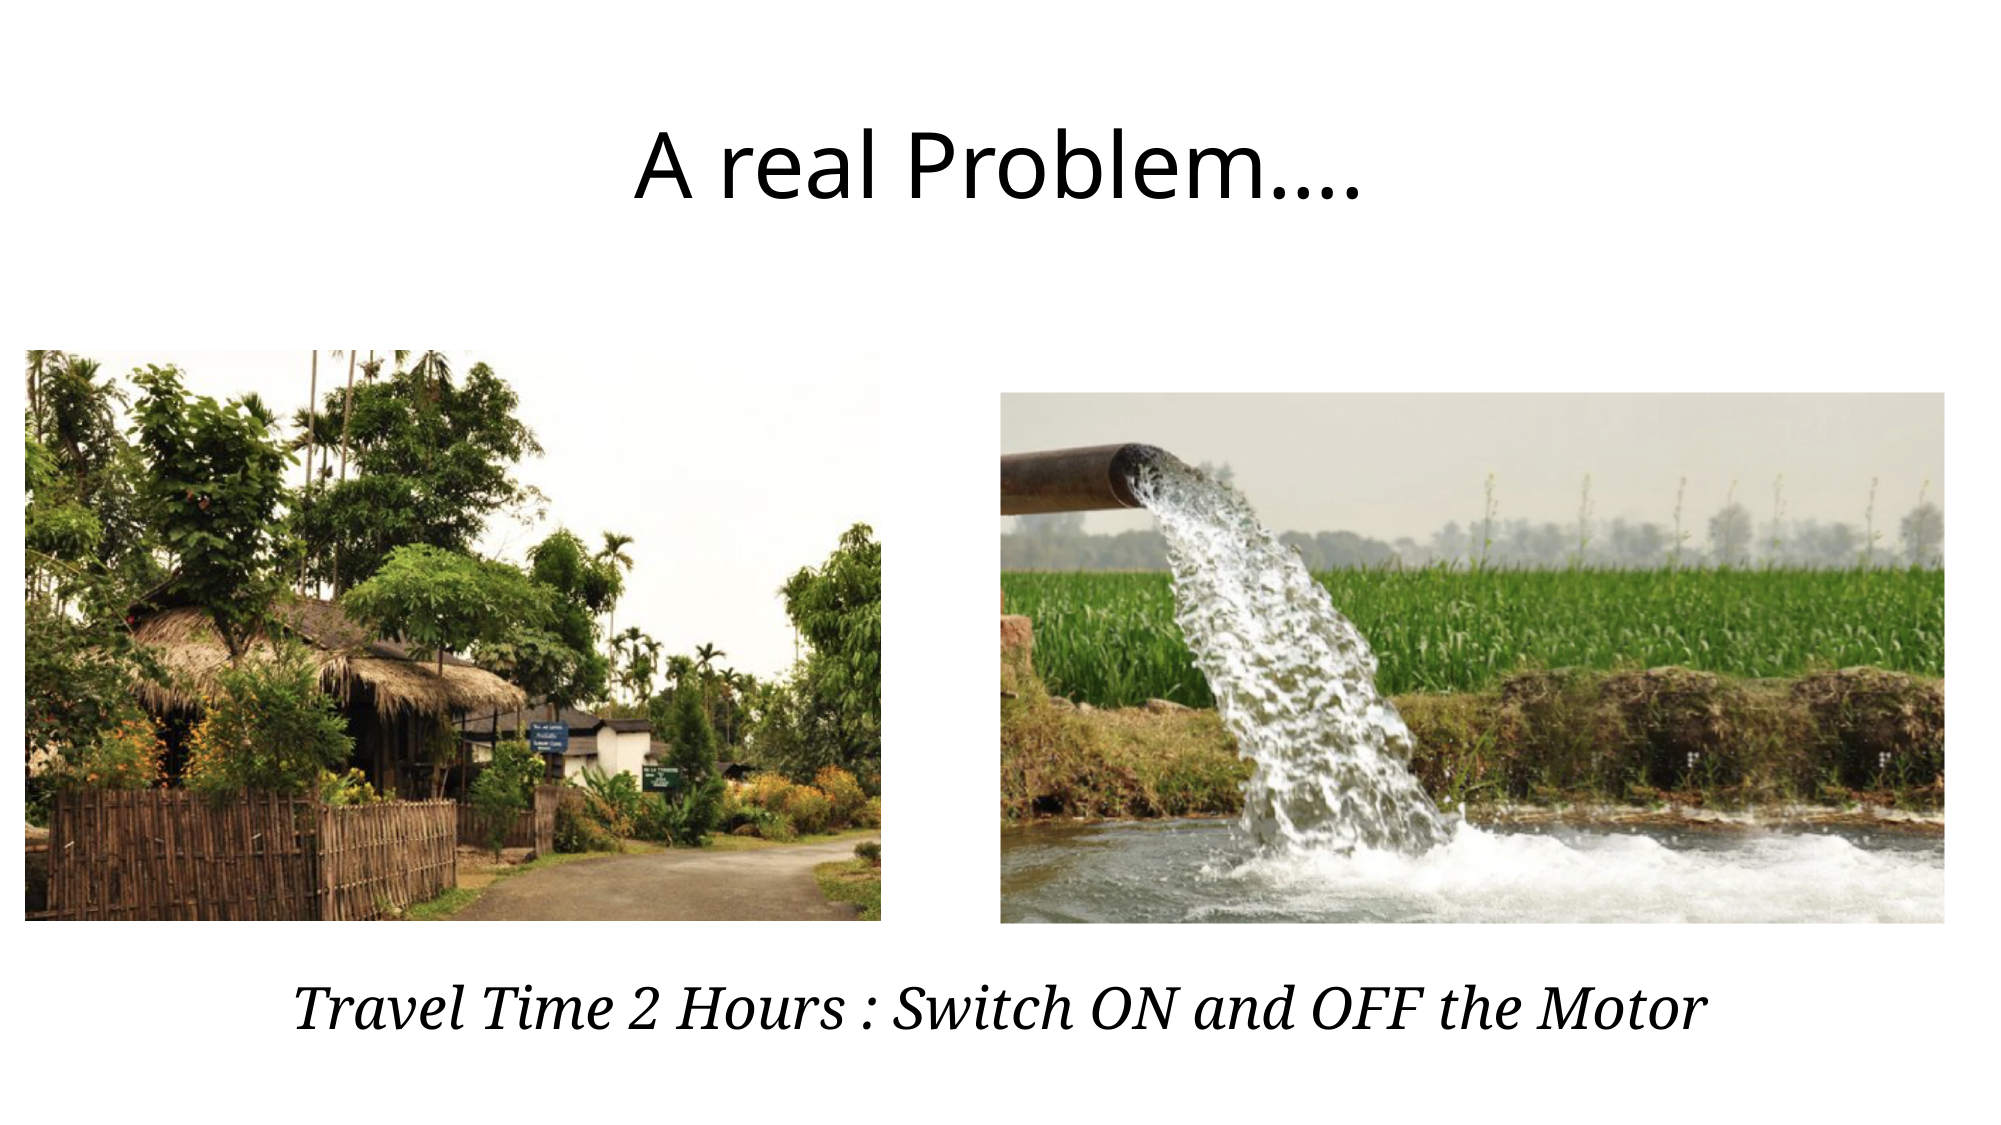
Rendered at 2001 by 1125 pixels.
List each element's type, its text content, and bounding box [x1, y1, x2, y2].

picture [992, 379, 1975, 934]
title A real Problem…. [137, 59, 1863, 278]
list Travel Time 2 Hours : Switch ON and OFF the Motor [137, 971, 1863, 1066]
picture [25, 350, 881, 921]
